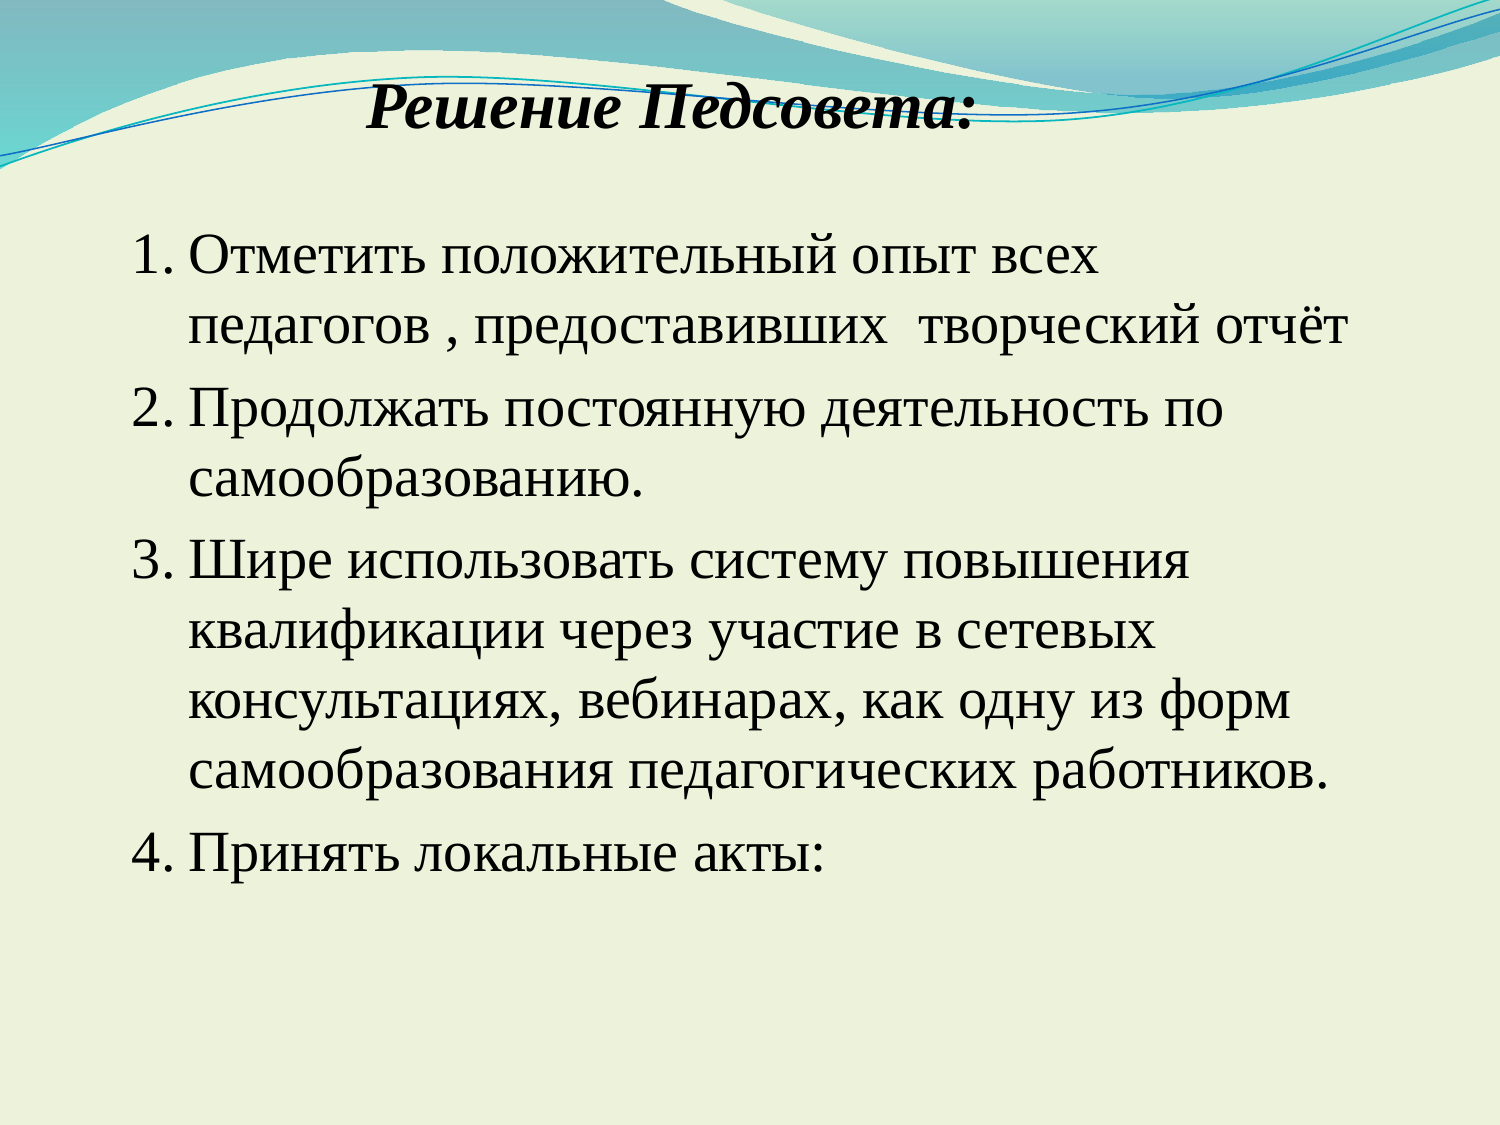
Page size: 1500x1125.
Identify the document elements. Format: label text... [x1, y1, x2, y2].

text_box Отметить положительный опыт всех педагогов , предоставивших творческий отчёт Продолжать постоянную деятельность по самообразованию. Шире использовать систему повышения квалификации через участие в сетевых консультациях, вебинарах, как одну из форм самообразования педагогических работников. Принять локальные акты: [117, 208, 1372, 936]
text_box Решение Педсовета: [351, 54, 995, 150]
